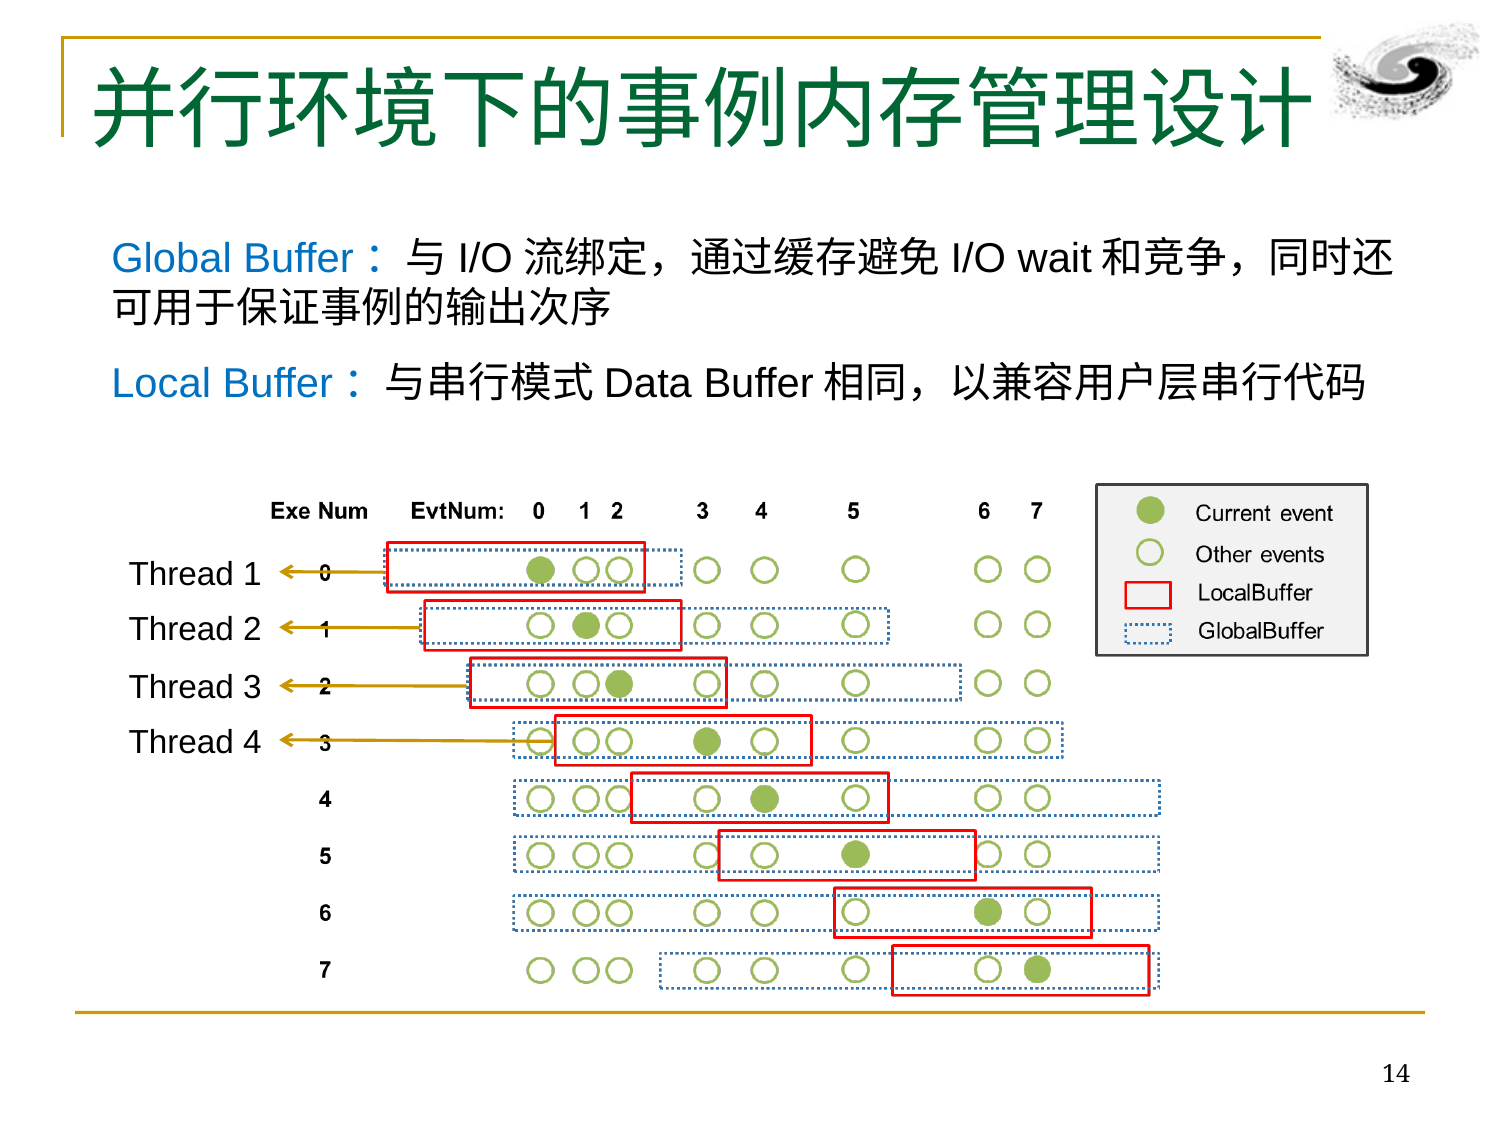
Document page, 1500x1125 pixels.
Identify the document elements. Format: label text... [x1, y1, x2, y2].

slide_number 14 [1074, 1023, 1426, 1100]
picture [1321, 11, 1489, 132]
title 并行环境下的事例内存管理设计 [74, 45, 1426, 233]
text_box Global Buffer：与I/O流绑定，通过缓存避免I/O wait和竞争，同时还可用于保证事例的输出次序 Local Buffer：与串行模式Data Buffer相同，以兼容用户层串行代码 [96, 223, 1413, 414]
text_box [113, 483, 1384, 997]
